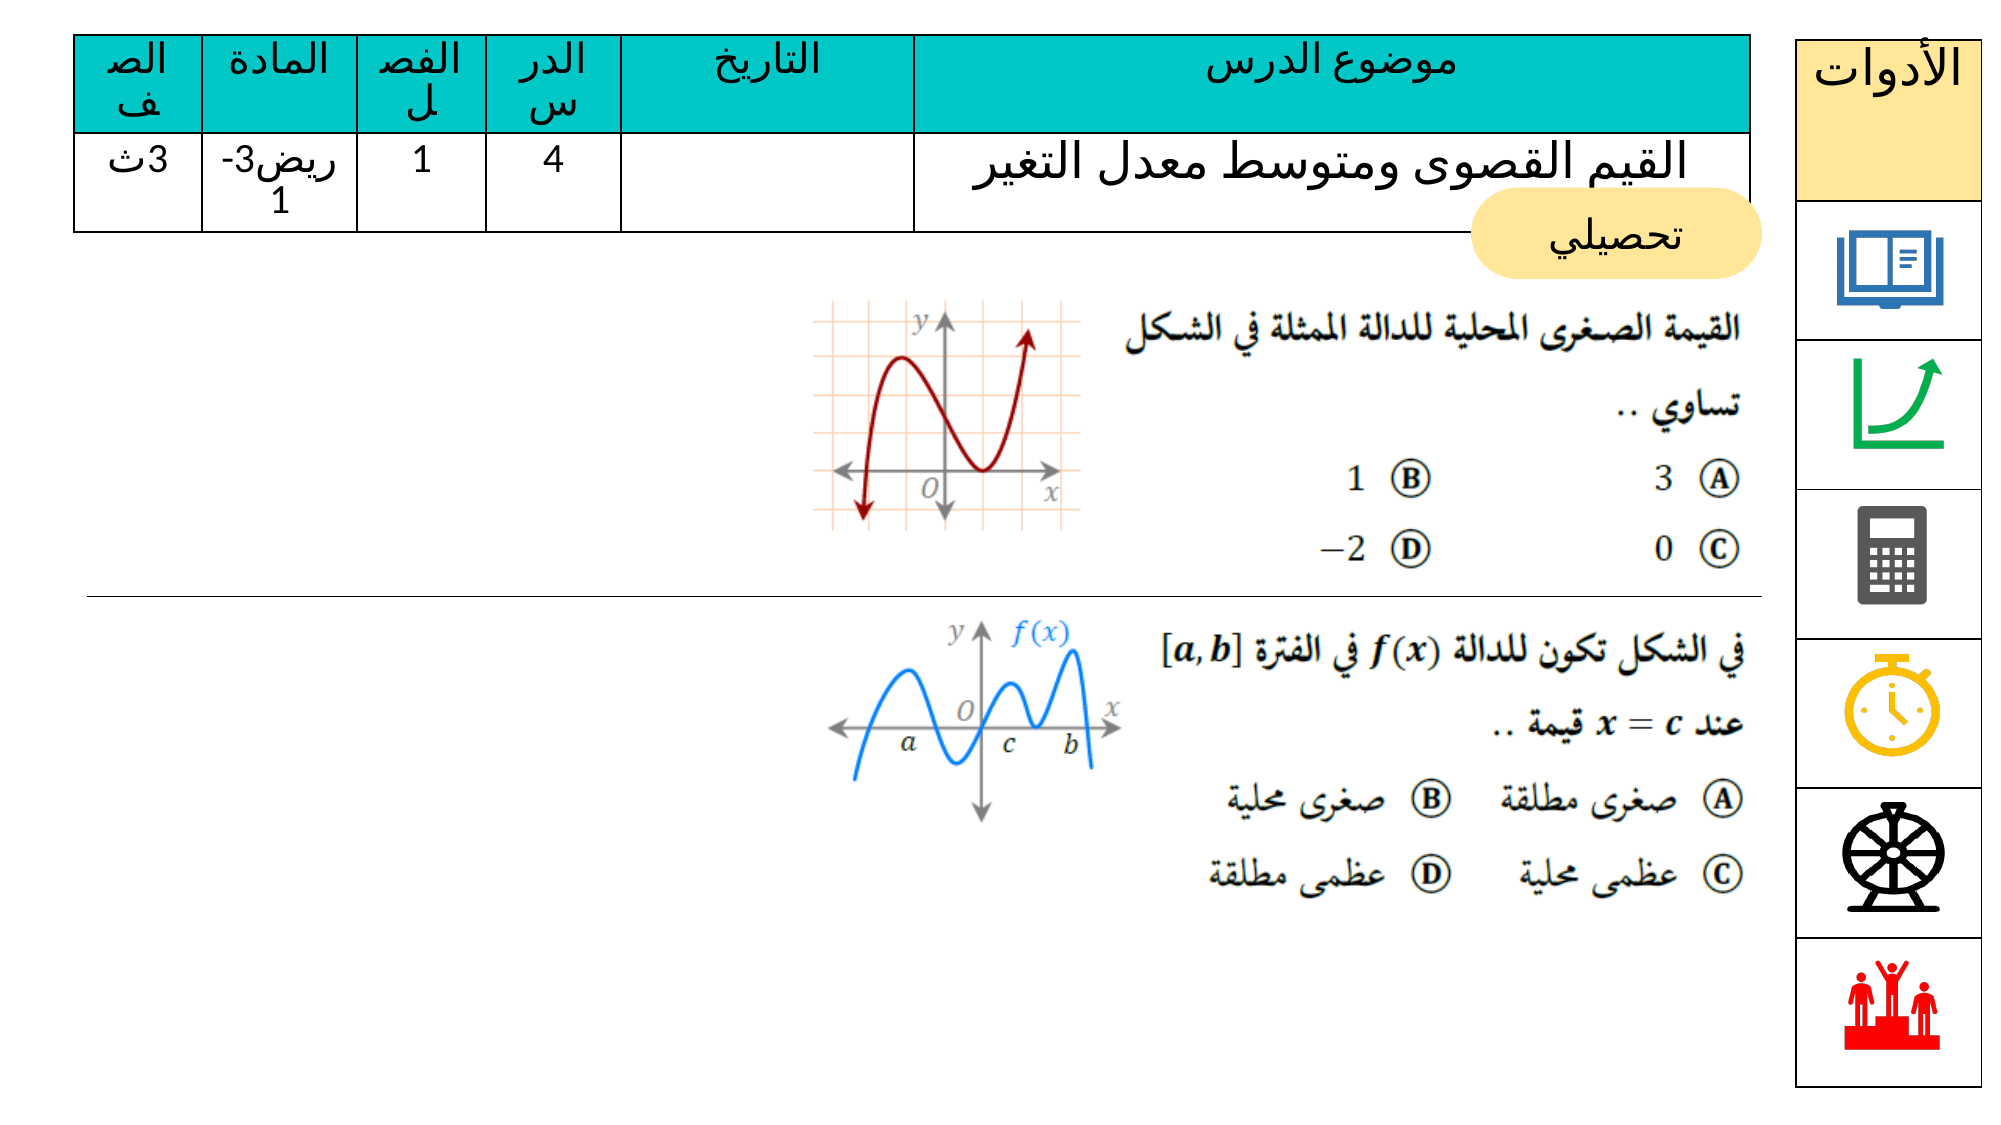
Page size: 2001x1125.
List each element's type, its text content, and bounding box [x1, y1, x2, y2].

picture [1832, 211, 1948, 327]
picture [1835, 340, 1962, 467]
picture [1825, 642, 1959, 768]
text_box تحصيلي [1470, 186, 1764, 279]
picture [801, 279, 1743, 589]
picture [794, 605, 1750, 914]
picture [1833, 496, 1951, 614]
picture [1835, 948, 1949, 1062]
picture [1827, 802, 1961, 912]
